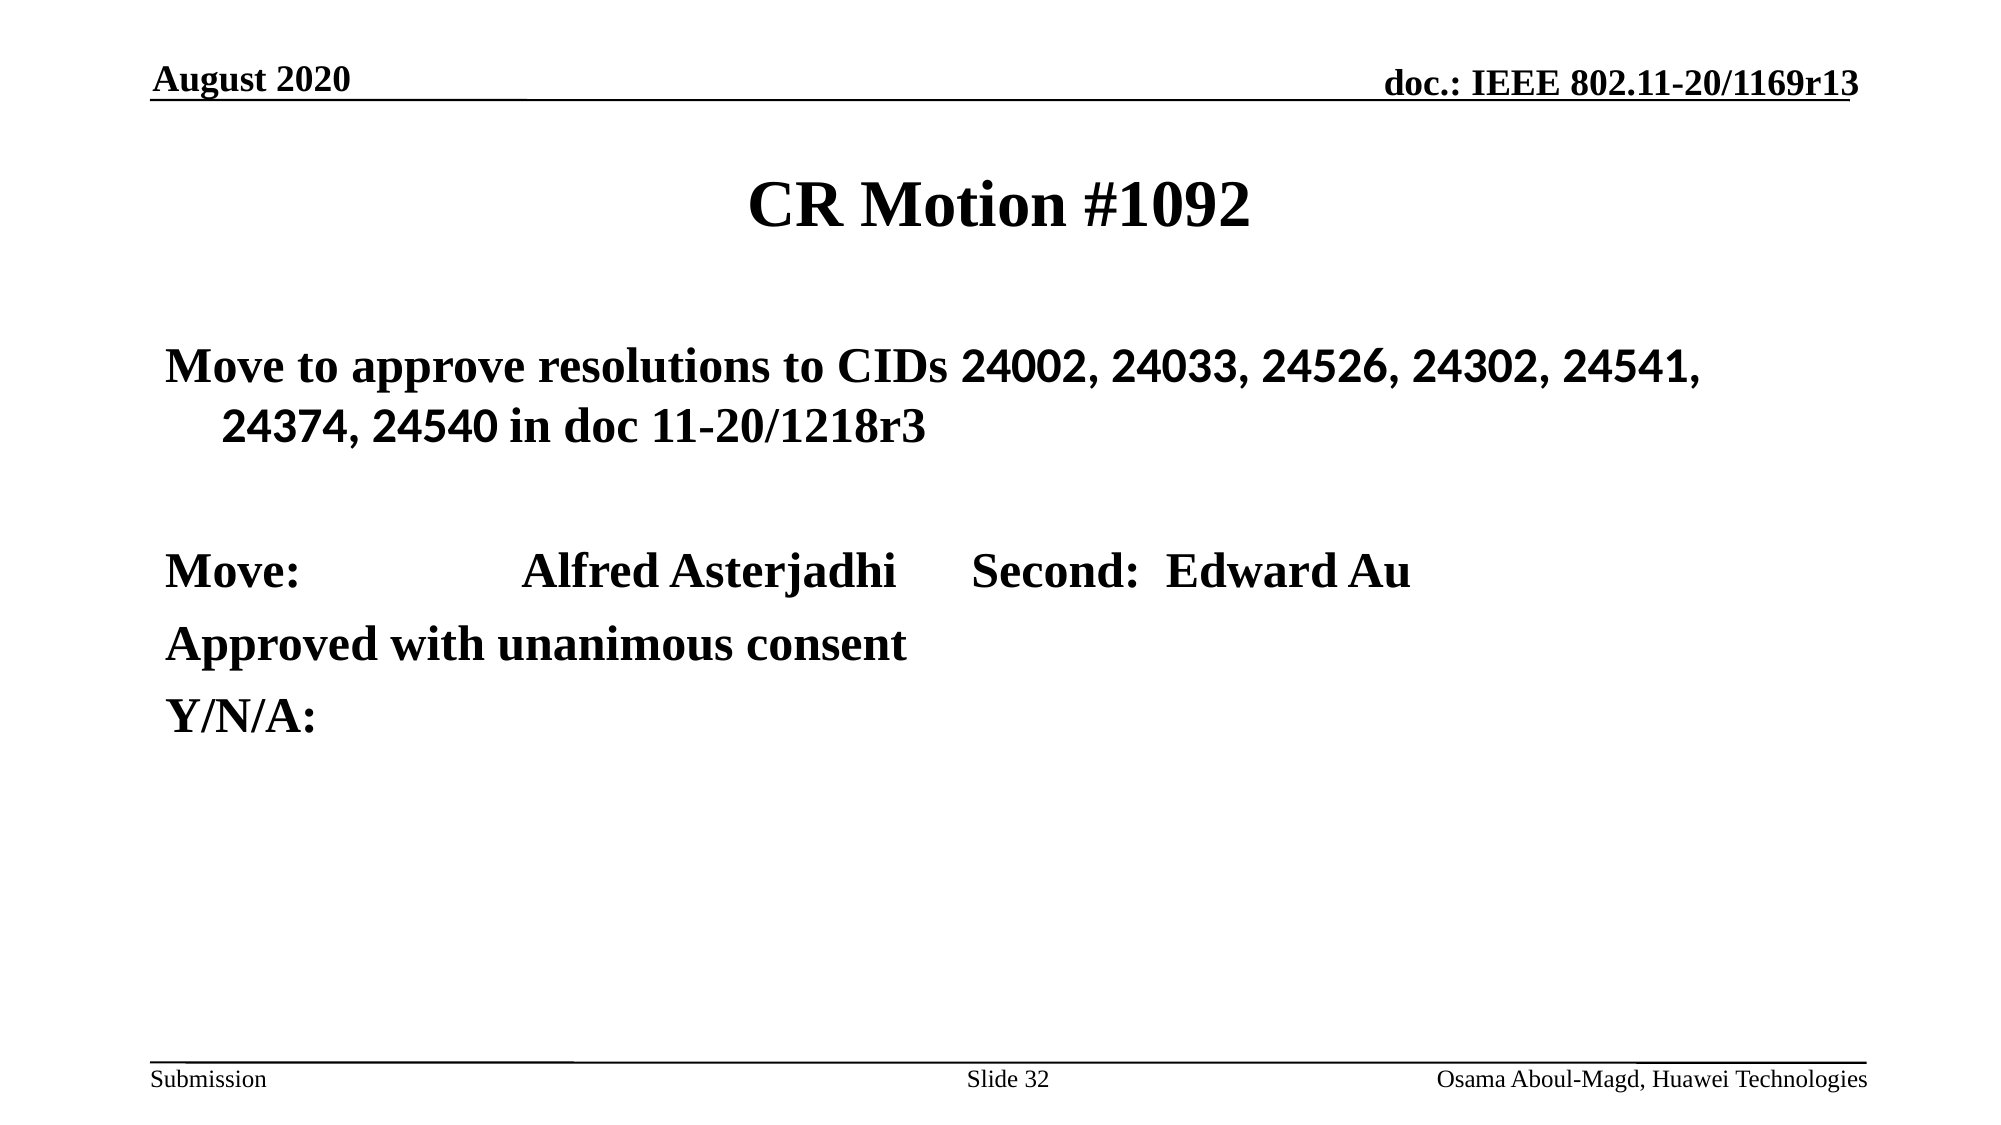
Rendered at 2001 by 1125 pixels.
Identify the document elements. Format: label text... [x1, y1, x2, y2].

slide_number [152, 54, 563, 100]
list Move to approve resolutions to CIDs 24002, 24033, 24526, 24302, 24541, 24374, 24540 in doc 11-20/1218r3 Move: Alfred Asterjadhi Second: Edward Au Approved with unanimous consent Y/N/A: [149, 324, 1850, 1000]
footer Osama Aboul-Magd, Huawei Technologies [1171, 1061, 1869, 1093]
title CR Motion #1092 [149, 112, 1850, 288]
slide_number Slide 32 [950, 1061, 1067, 1123]
